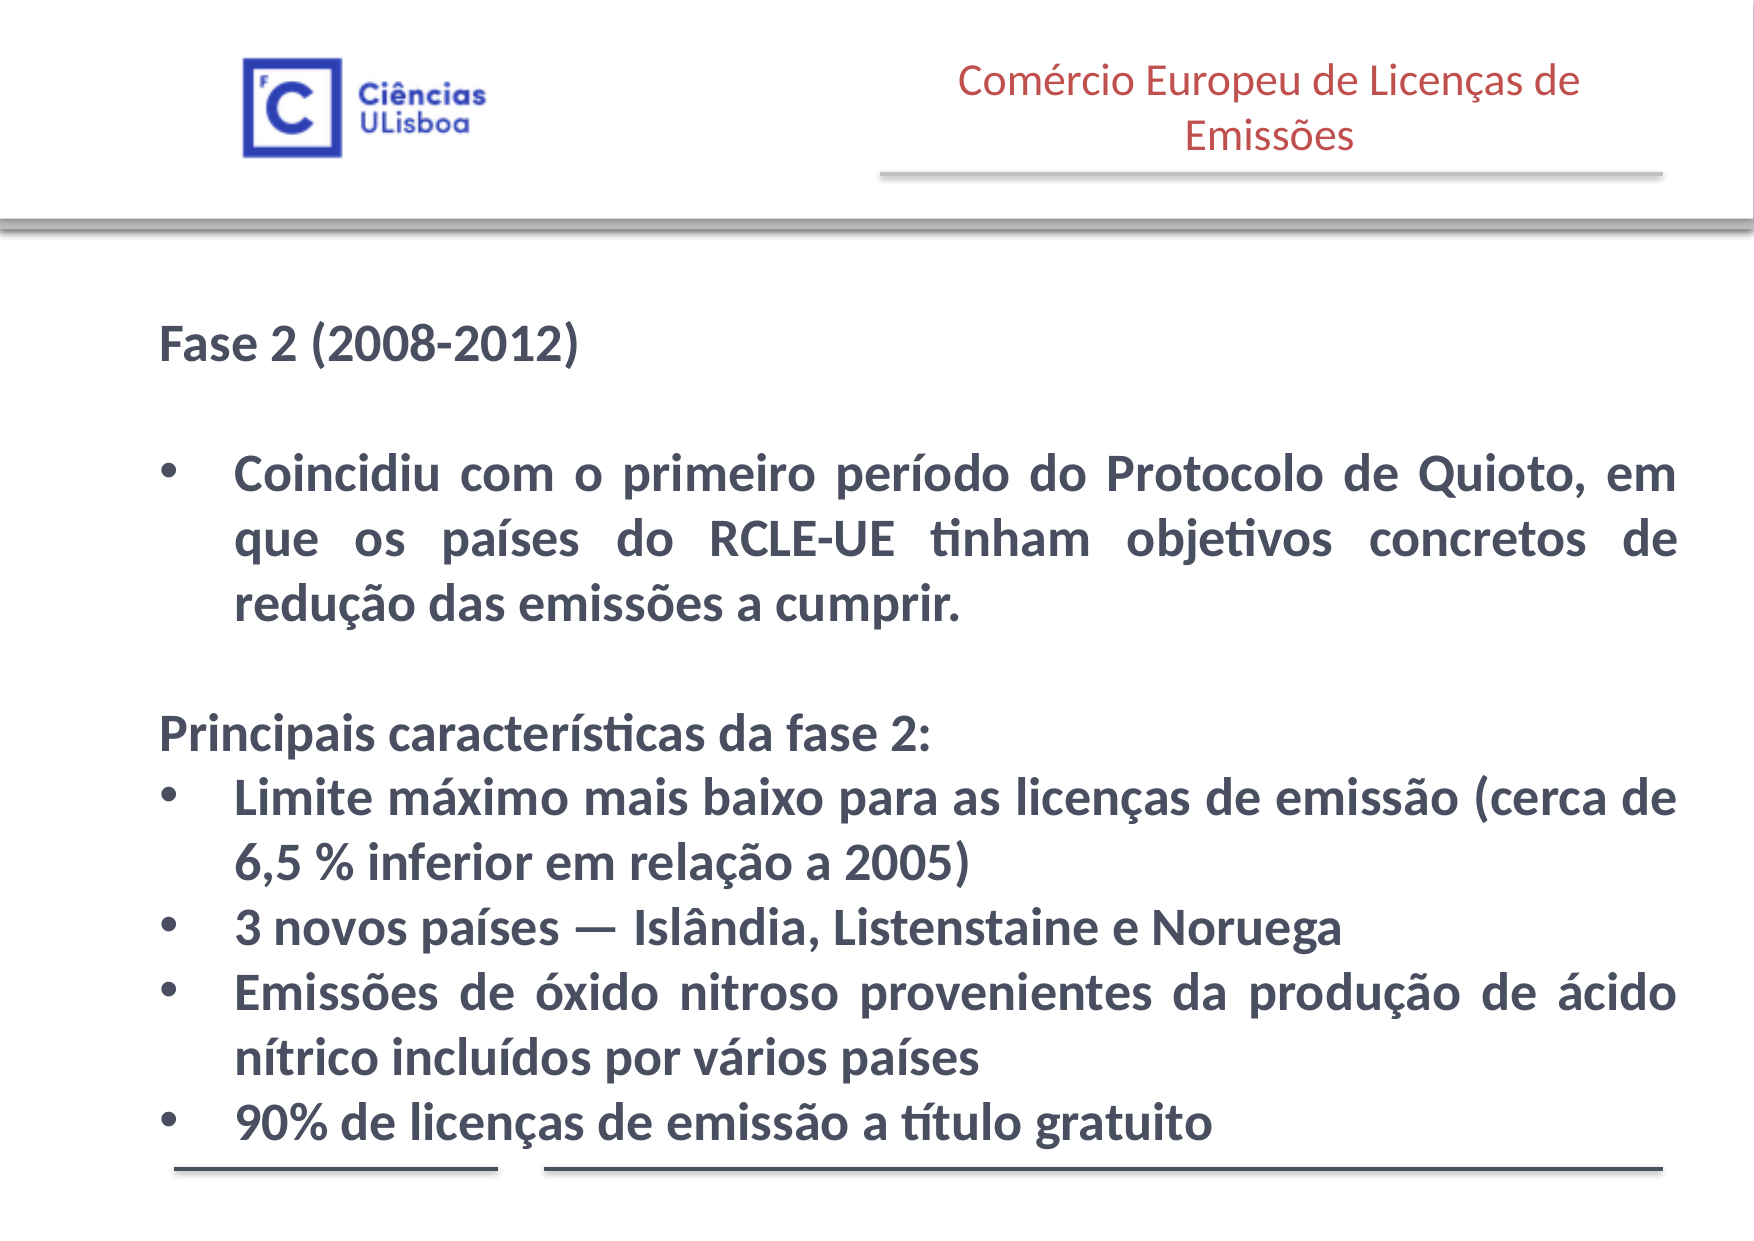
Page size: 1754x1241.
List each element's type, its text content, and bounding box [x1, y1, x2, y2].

picture [214, 27, 516, 186]
text_box [0, 0, 1754, 219]
text_box Comércio Europeu de Licenças de Emissões [876, 41, 1663, 167]
text_box Fase 2 (2008-2012) Coincidiu com o primeiro período do Protocolo de Quioto, em que os países do RCLE-UE tinham objetivos concretos de redução das emissões a cumprir. Principais características da fase 2: Limite máximo mais baixo para as licenças de emissão (cerca de 6,5 % inferior em relação a 2005) 3 novos países — Islândia, Listenstaine e Noruega Emissões de óxido nitroso provenientes da produção de ácido nítrico incluídos por vários países 90% de licenças de emissão a título gratuito [85, 241, 1696, 1224]
